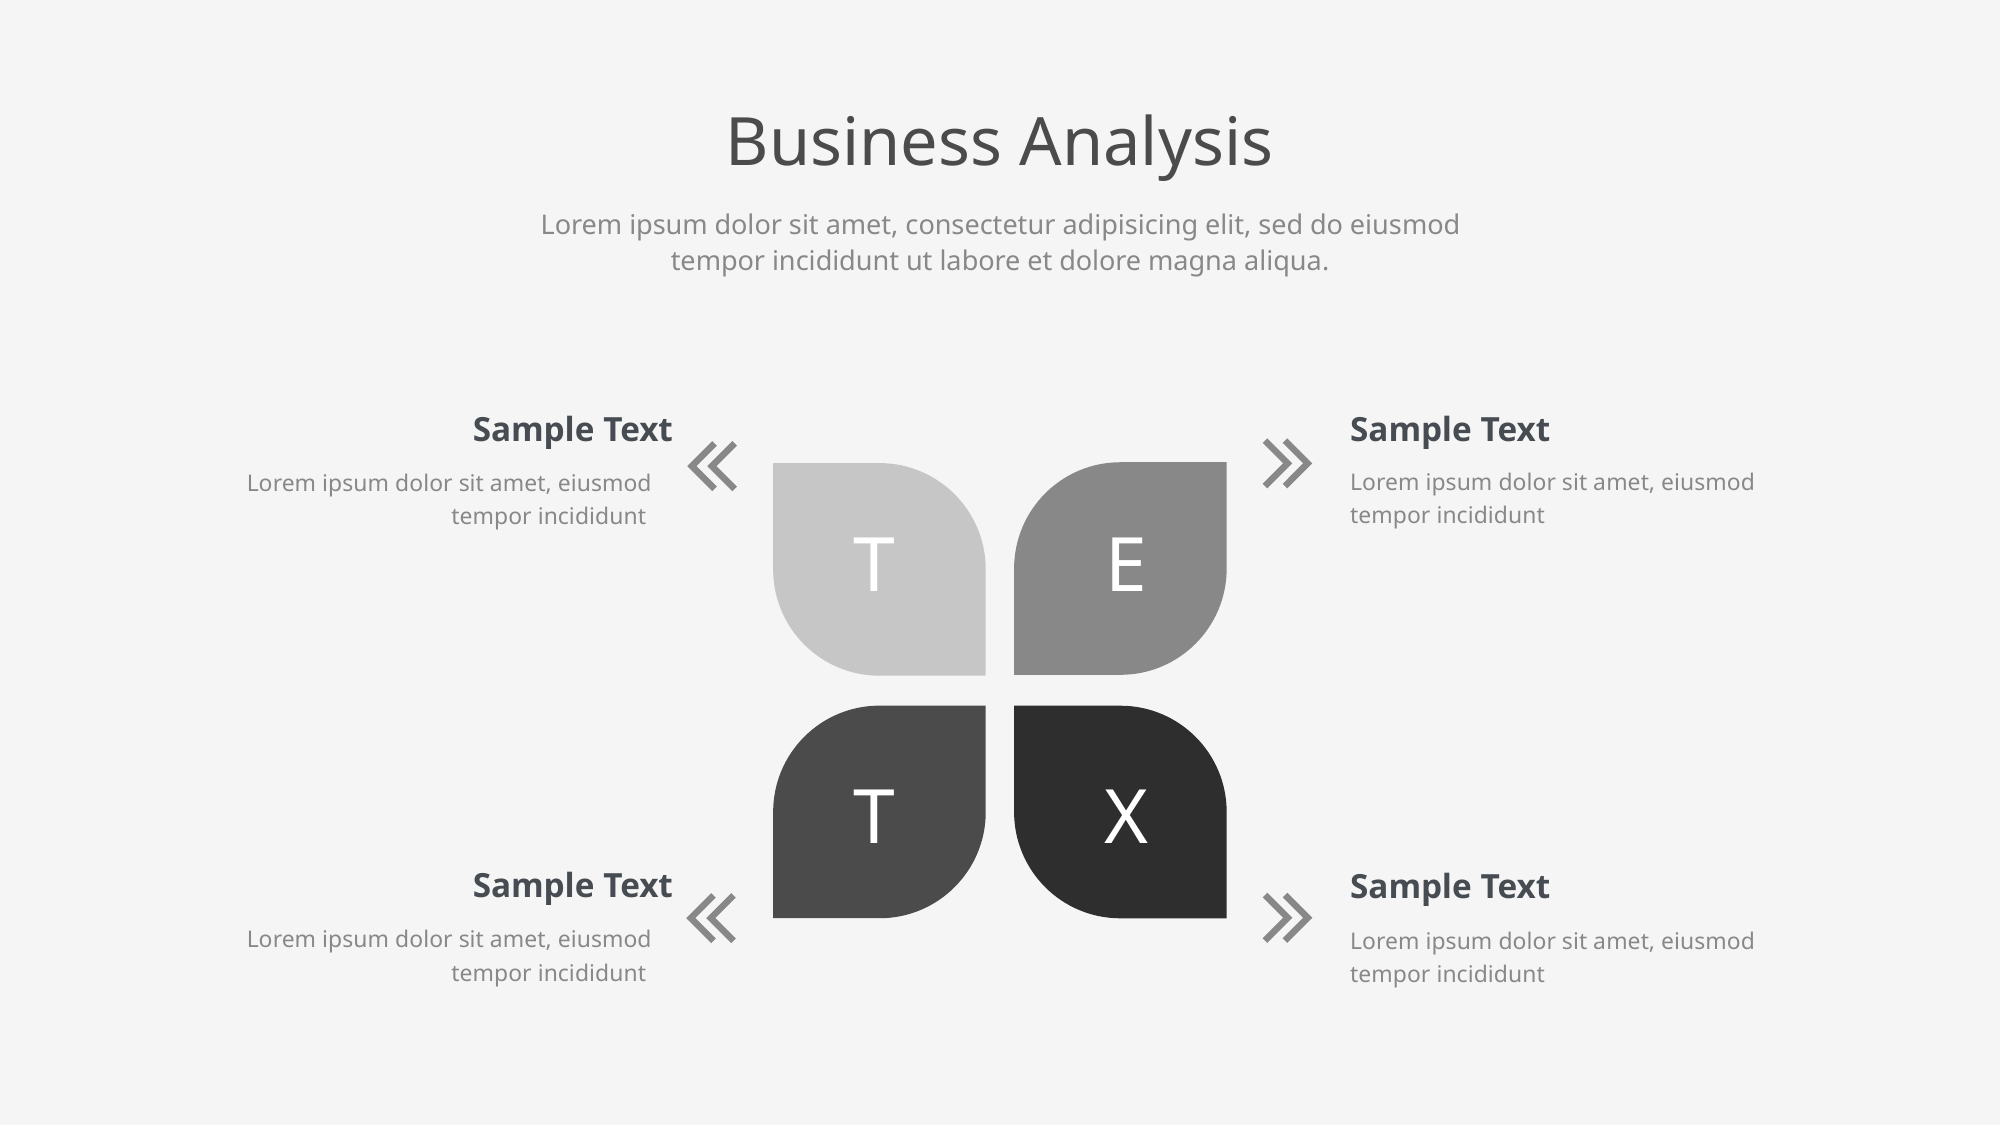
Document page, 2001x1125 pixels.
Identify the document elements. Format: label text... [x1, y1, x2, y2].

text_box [1249, 899, 1305, 936]
text_box Sample Text [458, 401, 714, 456]
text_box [693, 900, 749, 936]
text_box Lorem ipsum dolor sit amet, eiusmod tempor incididunt [207, 455, 668, 536]
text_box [773, 462, 1227, 919]
text_box Lorem ipsum dolor sit amet, eiusmod tempor incididunt [1335, 455, 1795, 536]
text_box Sample Text [1335, 401, 1591, 455]
text_box Lorem ipsum dolor sit amet, eiusmod tempor incididunt [207, 912, 668, 993]
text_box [694, 448, 751, 484]
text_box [1249, 445, 1305, 481]
text_box Sample Text [1335, 858, 1591, 913]
text_box Lorem ipsum dolor sit amet, eiusmod tempor incididunt [1335, 913, 1795, 995]
text_box Sample Text [458, 856, 714, 912]
text_box Lorem ipsum dolor sit amet, consectetur adipisicing elit, sed do eiusmod tempor incididunt ut labore et dolore magna aliqua. [500, 196, 1500, 283]
text_box Business Analysis [711, 91, 1289, 187]
